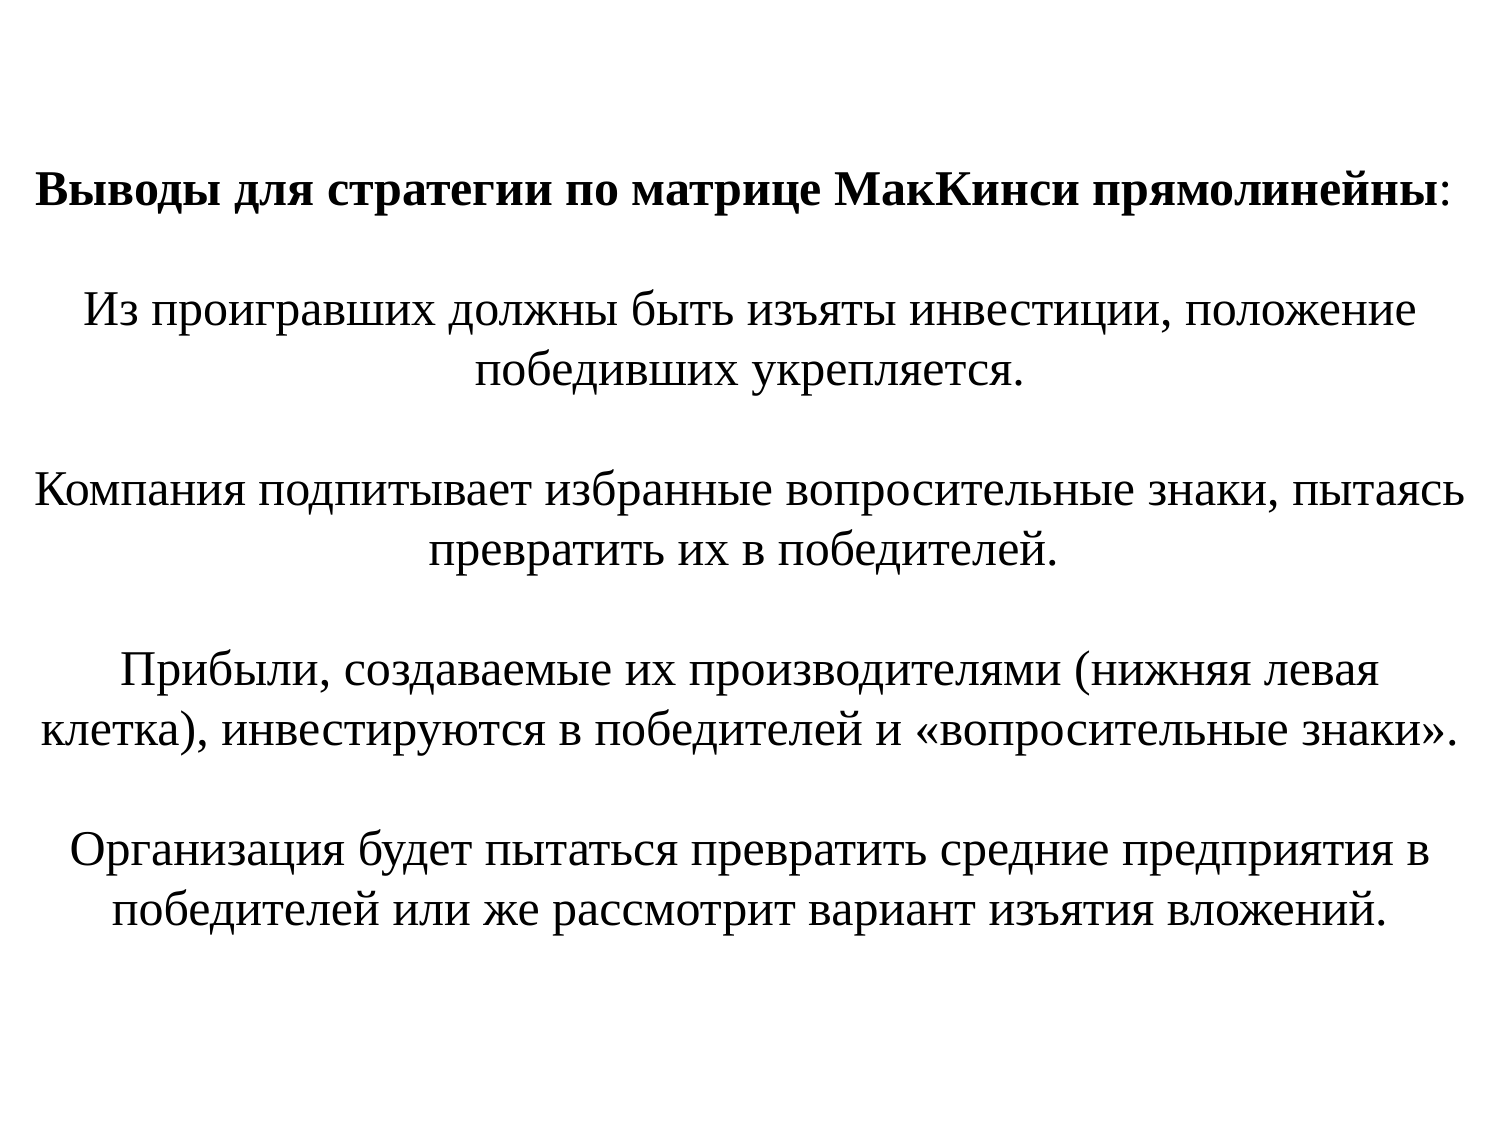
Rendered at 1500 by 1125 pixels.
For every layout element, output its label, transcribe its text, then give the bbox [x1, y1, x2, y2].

title Выводы для стратегии по матрице МакКинси прямолинейны: Из проигравших должны быть изъяты инвестиции, положение победивших укрепляется. Компания подпитывает избранные вопросительные знаки, пытаясь превратить их в победителей. Прибыли, создаваемые их производителями (нижняя левая клетка), инвестируются в победителей и «вопросительные знаки». Организация будет пытаться превратить средние предприятия в победителей или же рассмотрит вариант изъятия вложений. [17, 45, 1483, 1106]
